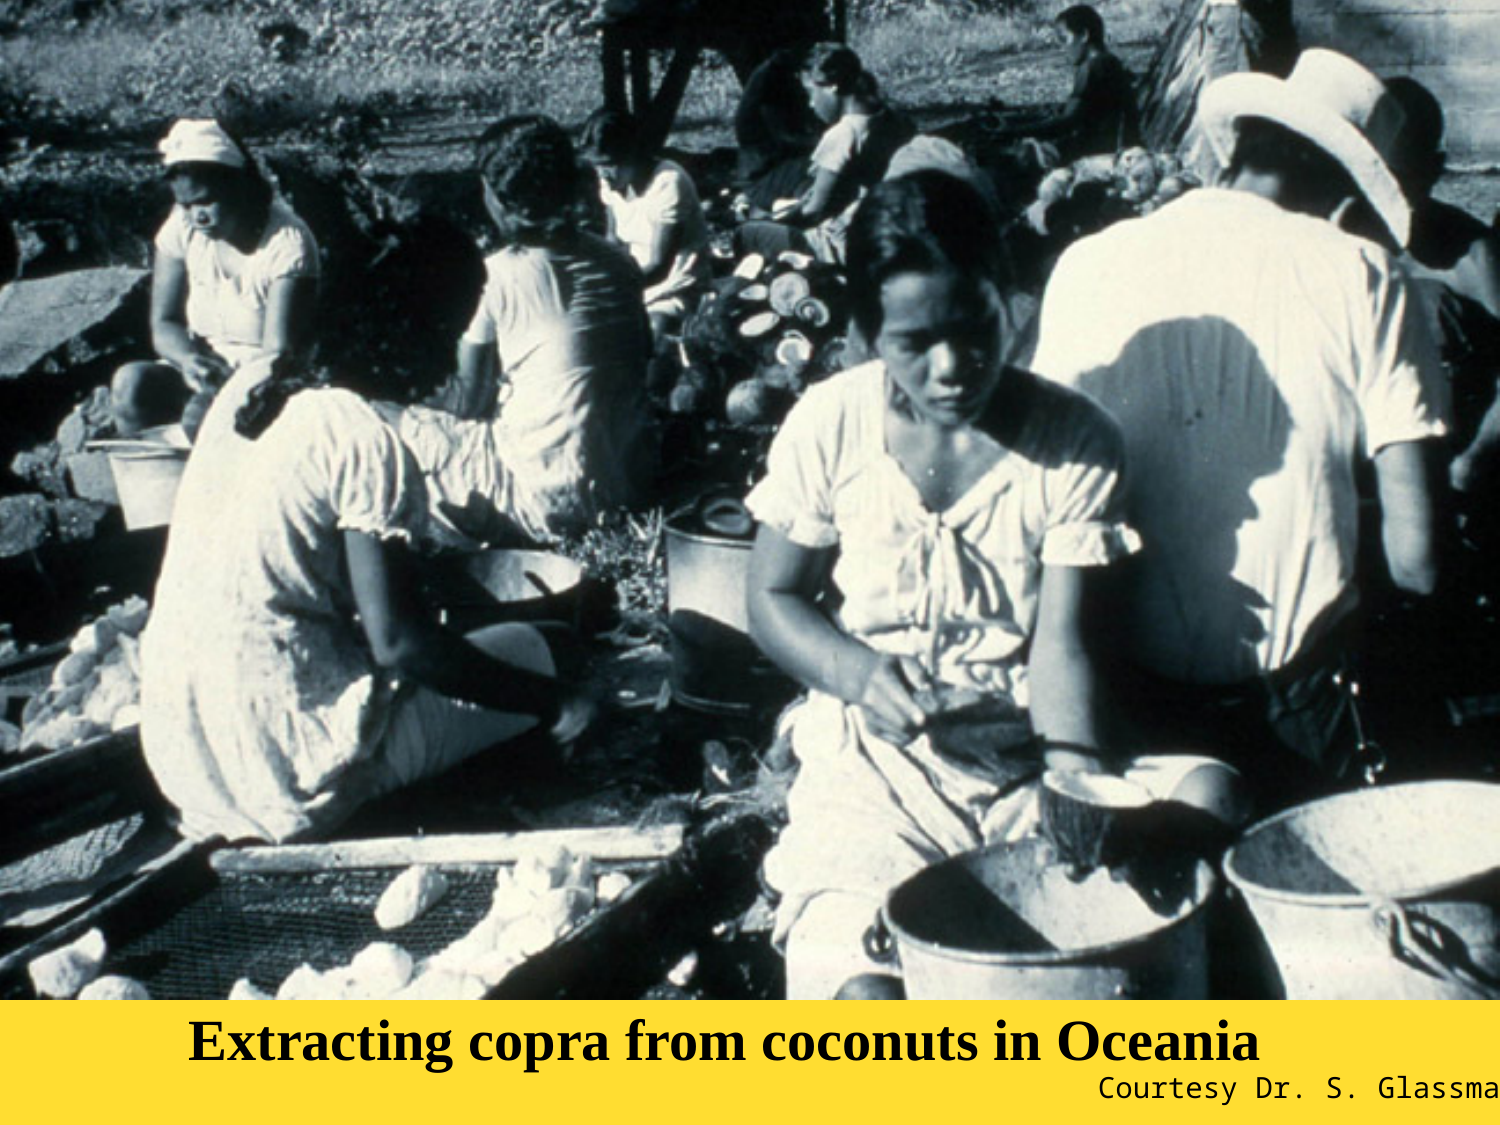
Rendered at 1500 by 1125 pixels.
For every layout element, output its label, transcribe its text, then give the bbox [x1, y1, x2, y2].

title Extracting copra from coconuts in Oceania [87, 1008, 1363, 1088]
picture [0, 0, 1500, 1001]
text_box Courtesy Dr. S. Glassman [1083, 1062, 1500, 1113]
